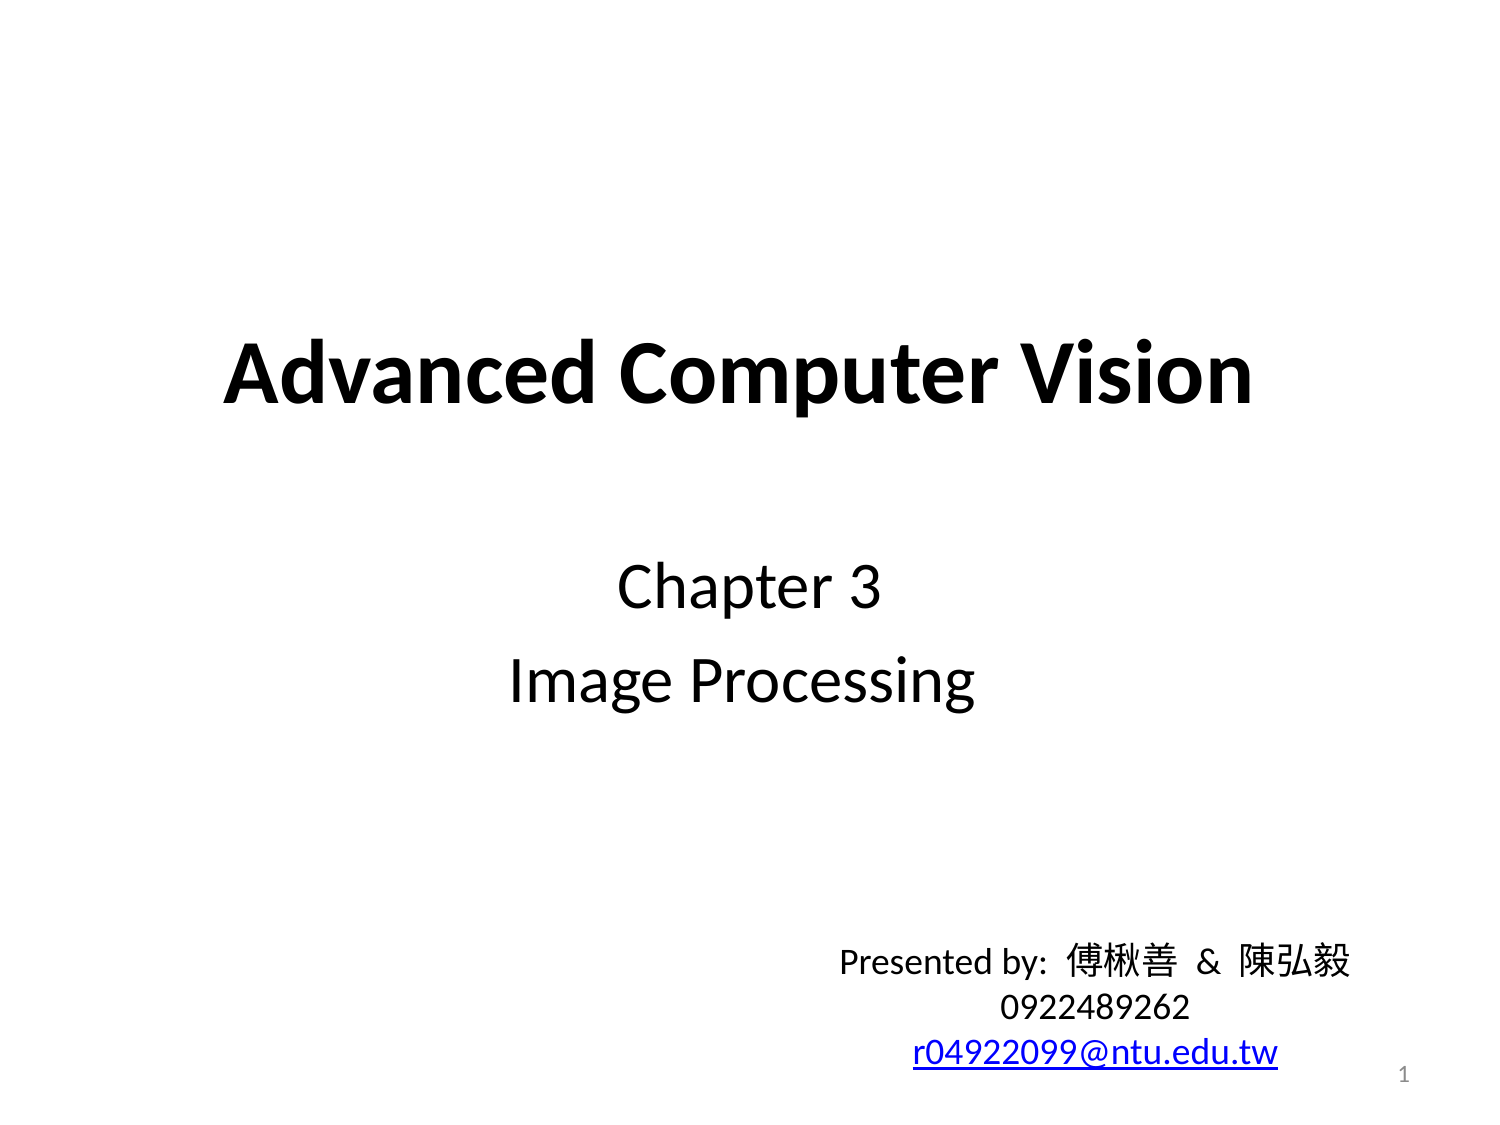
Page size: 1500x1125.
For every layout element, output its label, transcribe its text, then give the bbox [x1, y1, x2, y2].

title Advanced Computer Vision [112, 246, 1388, 488]
subtitle Chapter 3 Image Processing [225, 534, 1275, 823]
slide_number 1 [1074, 1042, 1425, 1103]
text_box Presented by: 傅楸善 & 陳弘毅 0922489262 r04922099@ntu.edu.tw [690, 929, 1500, 1080]
